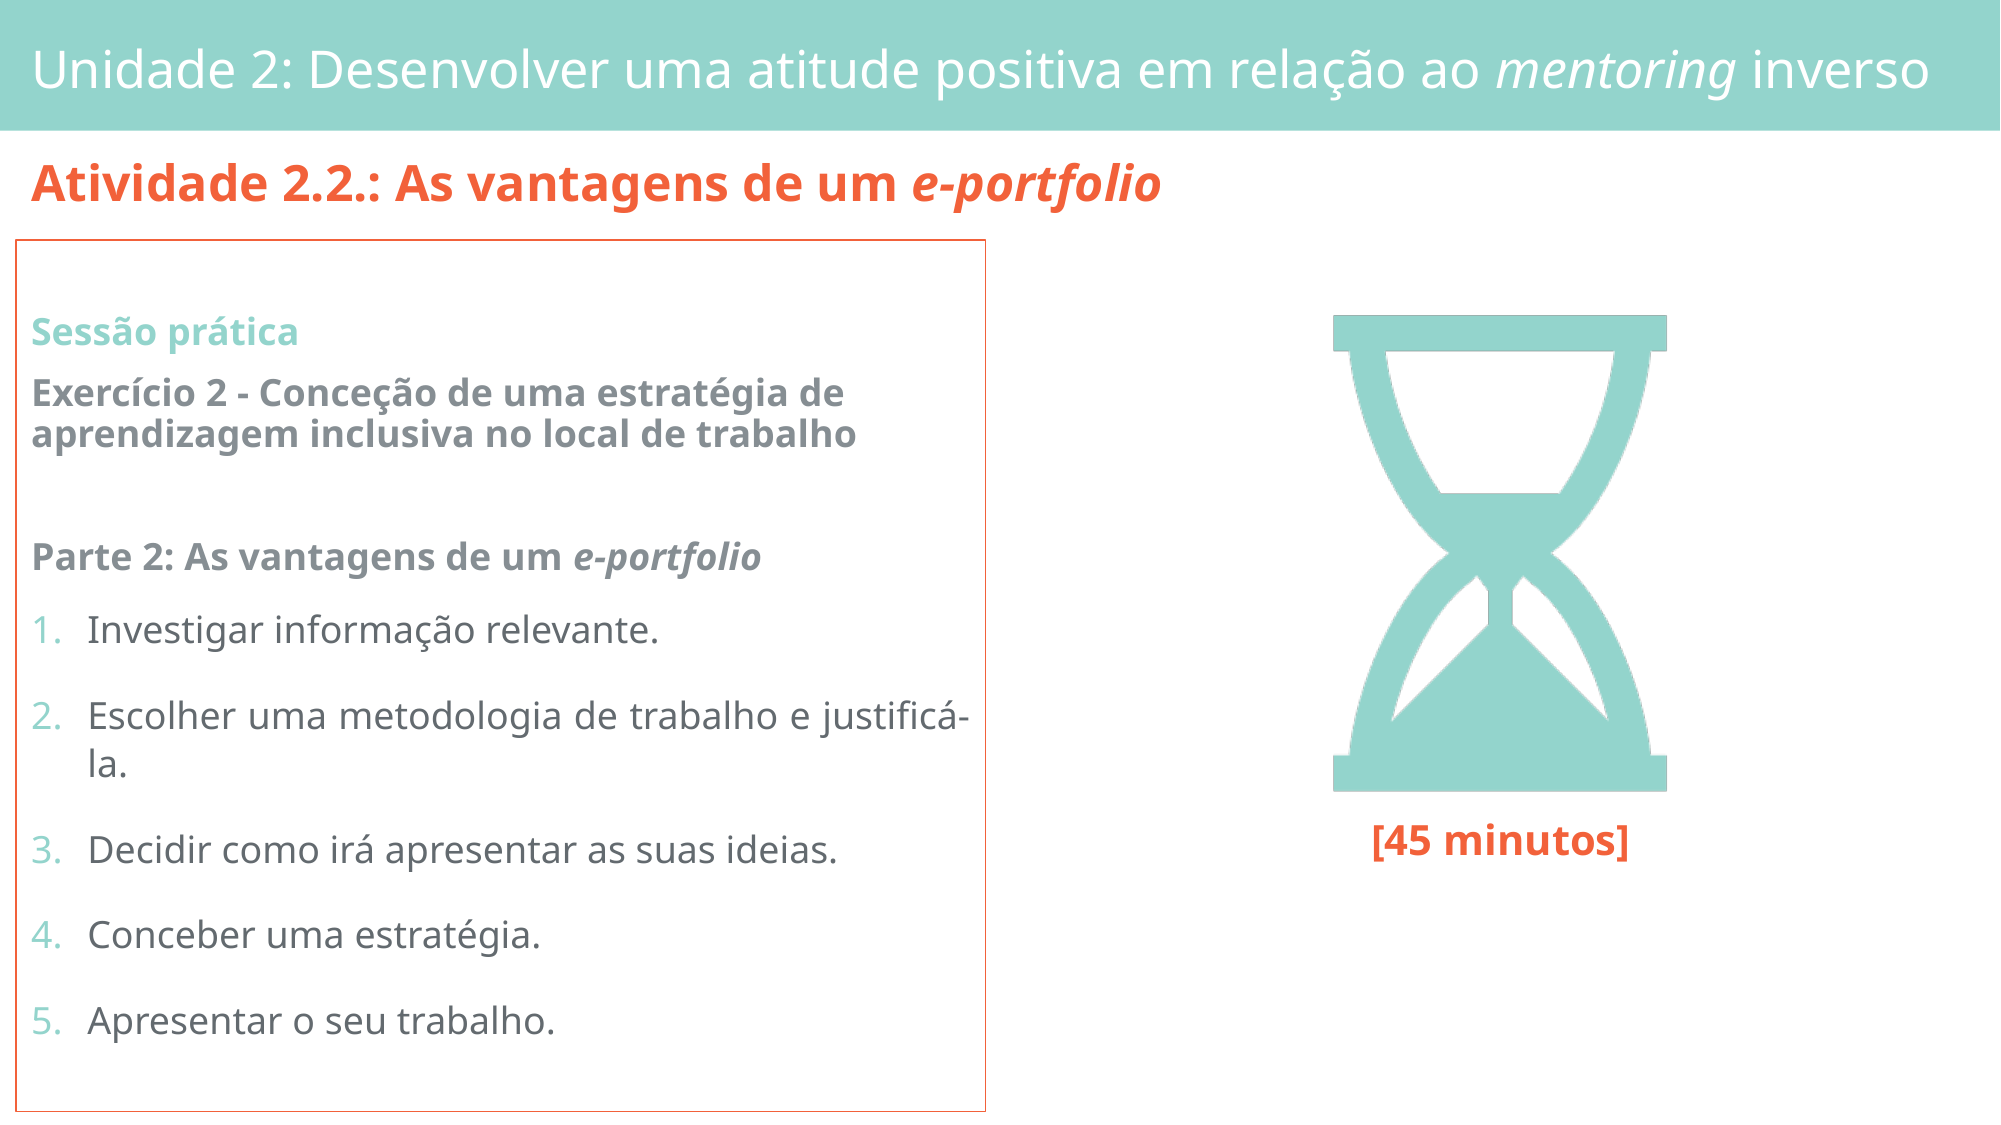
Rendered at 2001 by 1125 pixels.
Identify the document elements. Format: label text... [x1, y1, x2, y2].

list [1215, 268, 1787, 840]
title Unidade 2: Desenvolver uma atitude positiva em relação ao mentoring inverso [16, 13, 1976, 131]
list Sessão prática Exercício 2 - Conceção de uma estratégia de aprendizagem inclusiva no local de trabalho Parte 2: As vantagens de um e-portfolio Investigar informação relevante. Escolher uma metodologia de trabalho e justificá-la. Decidir como irá apresentar as suas ideias. Conceber uma estratégia. Apresentar o seu trabalho. [16, 239, 986, 1112]
text_box [45 minutos] [1345, 847, 1656, 872]
list Atividade 2.2.: As vantagens de um e-portfolio [16, 140, 1976, 231]
